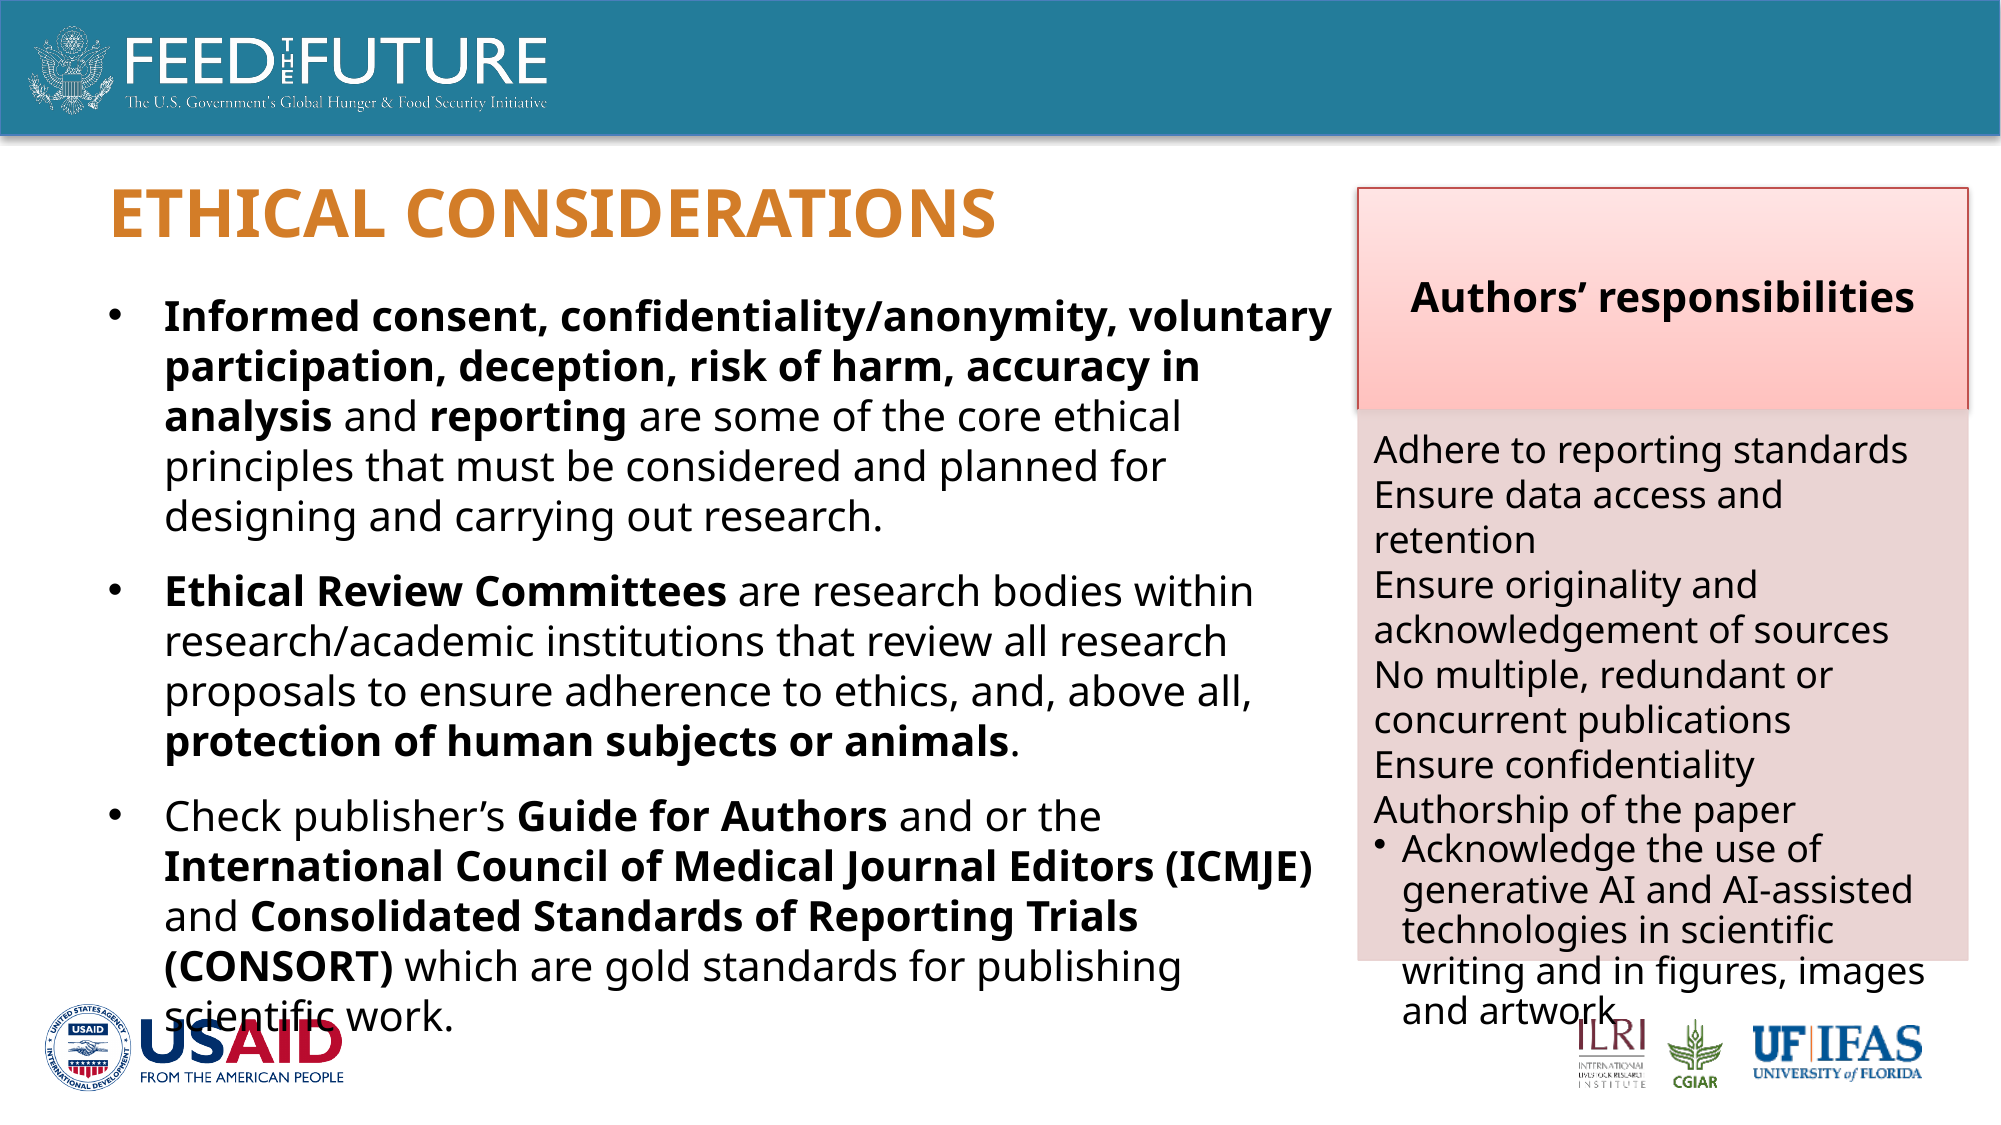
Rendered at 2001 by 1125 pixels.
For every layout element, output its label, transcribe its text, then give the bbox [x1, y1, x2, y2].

picture [0, 975, 384, 1125]
picture [1753, 1025, 1922, 1082]
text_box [1357, 185, 1969, 963]
title Ethical considerations [93, 163, 1395, 281]
list Informed consent, confidentiality/anonymity, voluntary participation, deception, risk of harm, accuracy in analysis and reporting are some of the core ethical principles that must be considered and planned for designing and carrying out research. Ethical Review Committees are research bodies within research/academic institutions that review all research proposals to ensure adherence to ethics, and, above all, protection of human subjects or animals. Check publisher’s Guide for Authors and or the International Council of Medical Journal Editors (ICMJE) and Consolidated Standards of Reporting Trials (CONSORT) which are gold standards for publishing scientific work. [93, 281, 1358, 978]
picture [1579, 1019, 1723, 1088]
